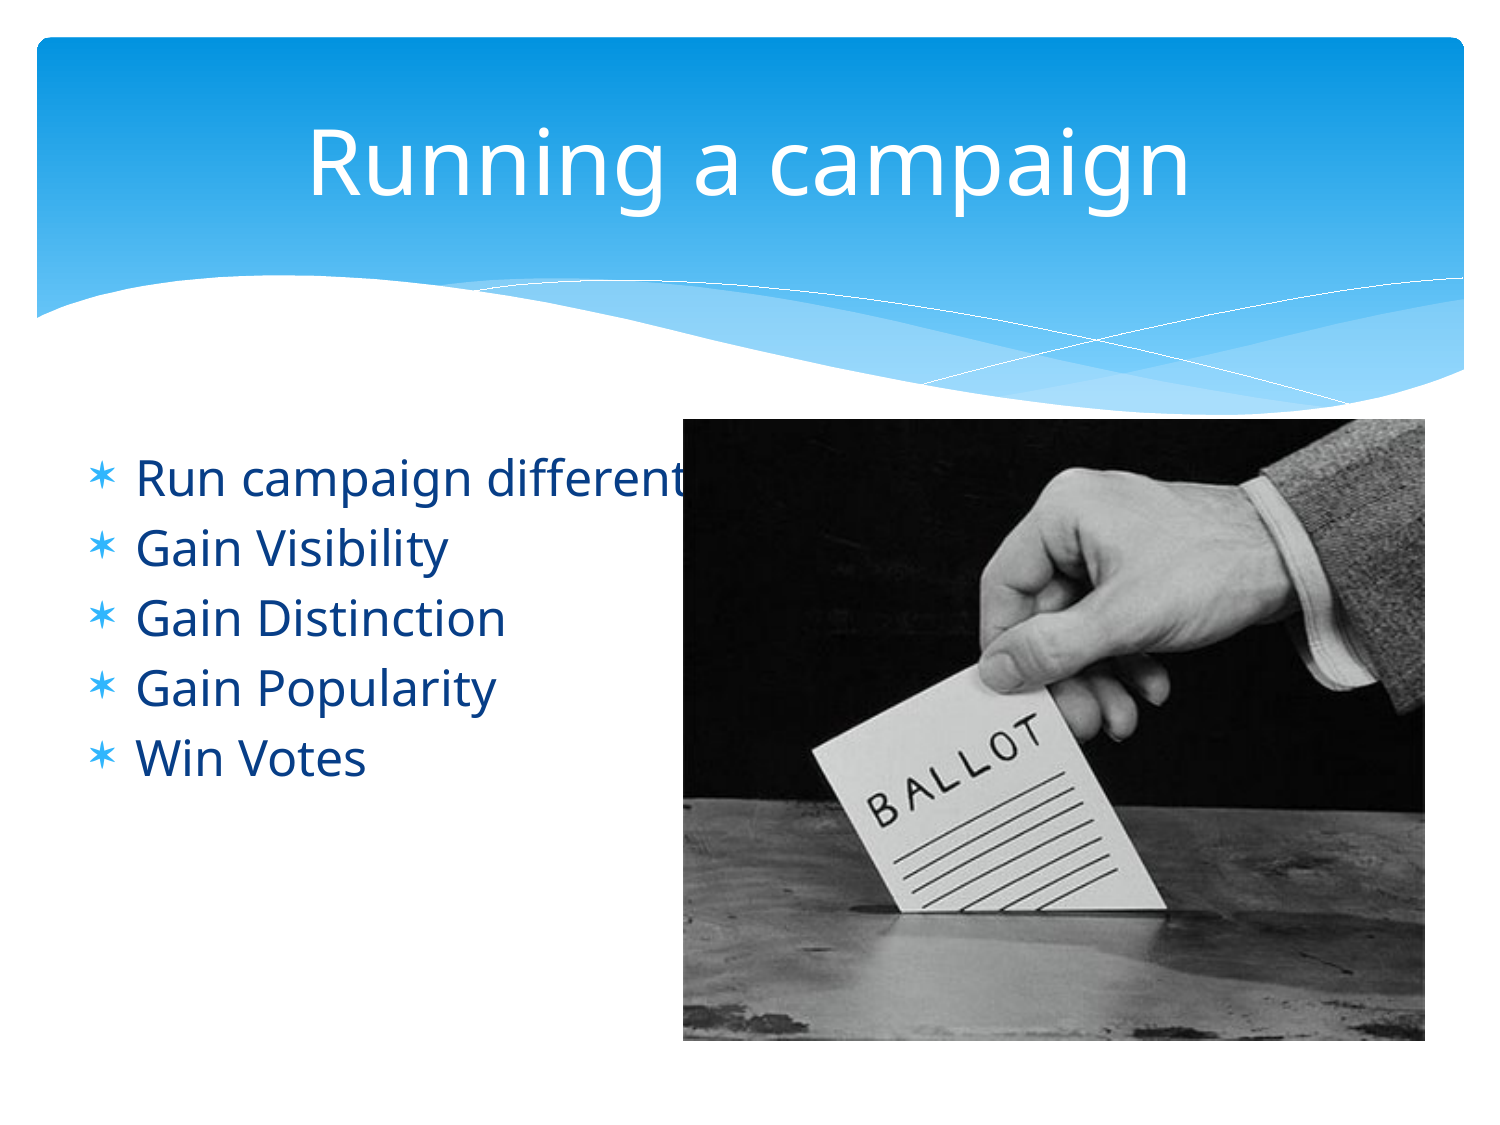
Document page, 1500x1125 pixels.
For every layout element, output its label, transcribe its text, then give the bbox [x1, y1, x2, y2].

title Running a campaign [75, 55, 1425, 261]
list Run campaign differently Gain Visibility Gain Distinction Gain Popularity Win Votes [75, 438, 676, 1005]
picture [682, 418, 1426, 1041]
